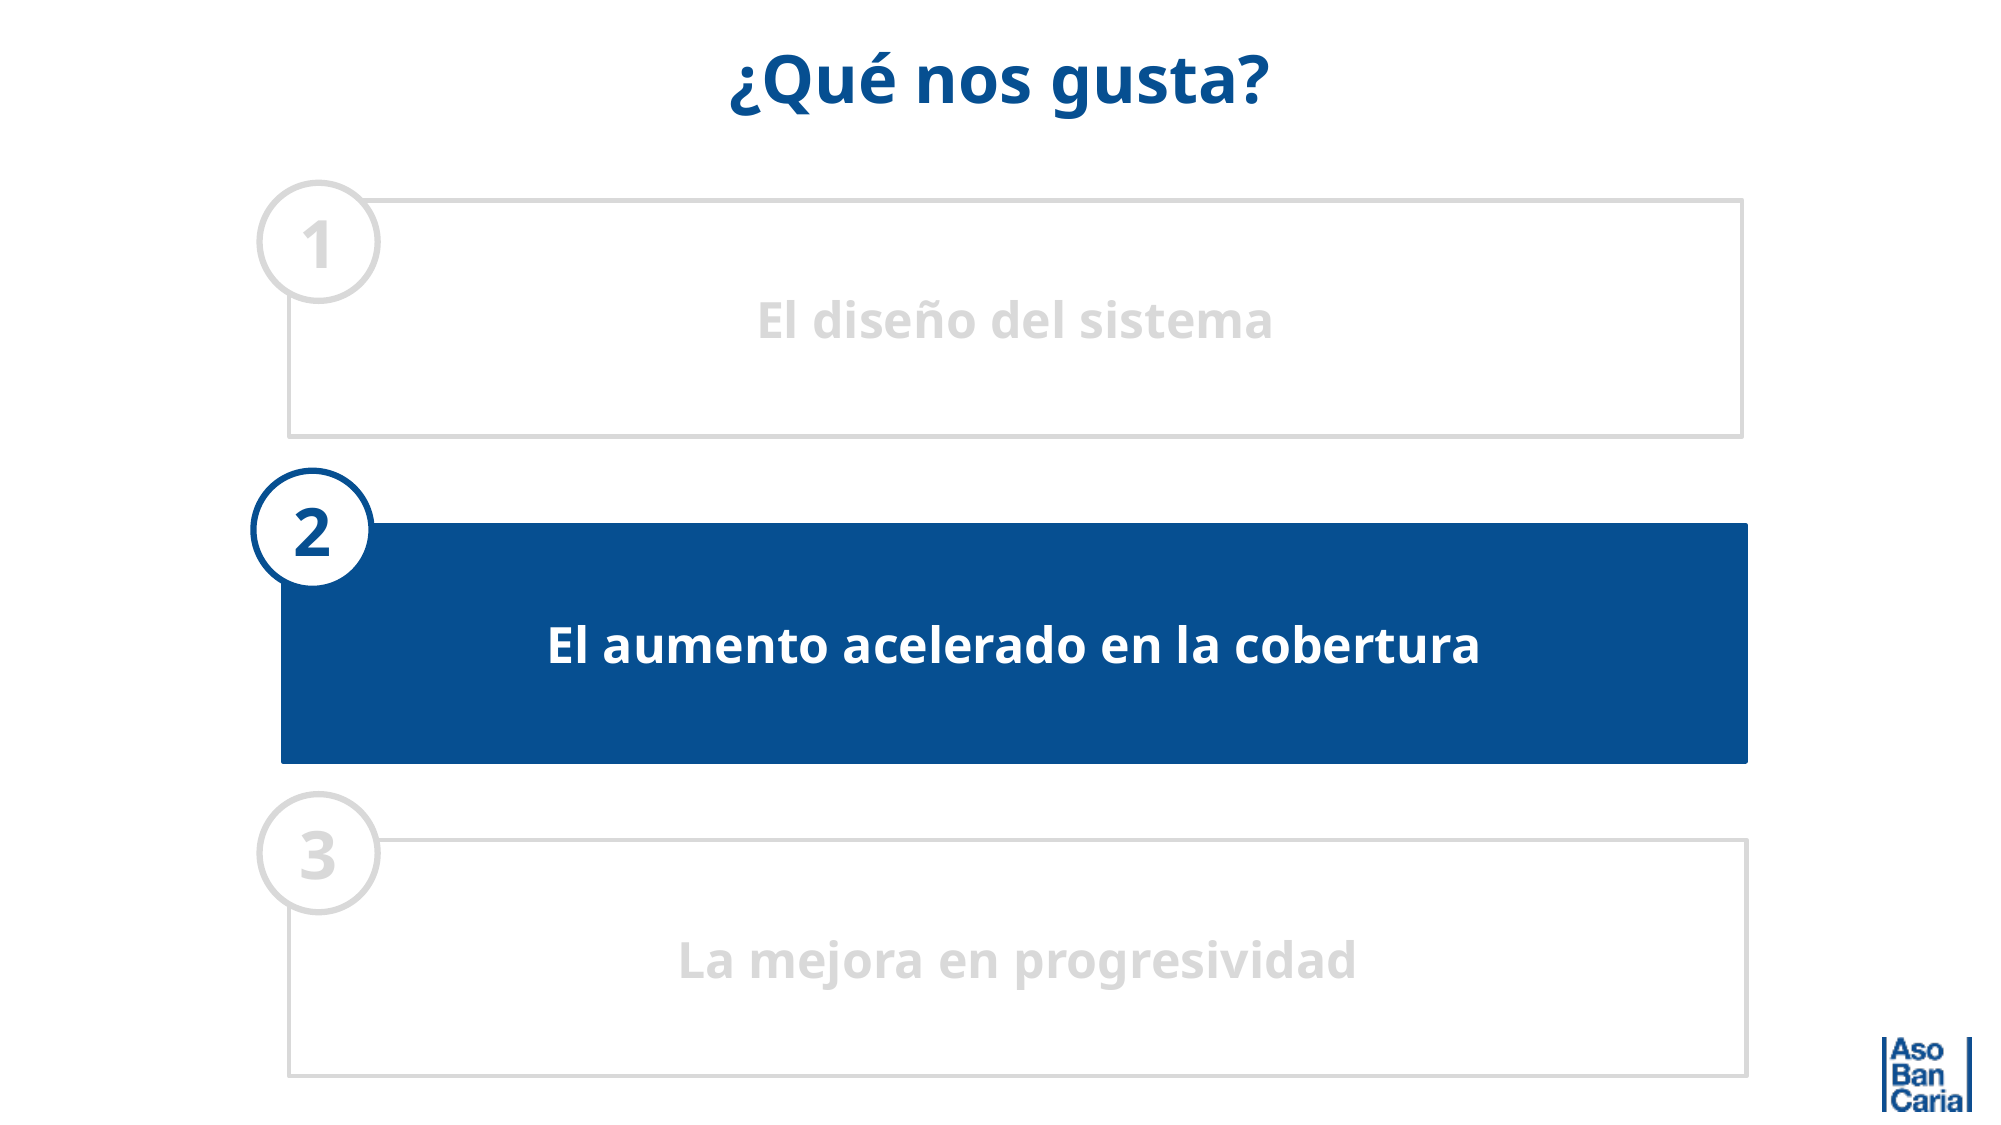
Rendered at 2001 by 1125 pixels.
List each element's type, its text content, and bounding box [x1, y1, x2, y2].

text_box 1 [258, 181, 379, 302]
picture [1882, 1037, 1972, 1112]
text_box ¿Qué nos gusta? [0, 0, 2000, 154]
text_box 3 [258, 793, 379, 914]
text_box 2 [252, 469, 373, 590]
text_box La mejora en progresividad [289, 840, 1747, 1077]
text_box El aumento acelerado en la cobertura [282, 525, 1746, 762]
text_box El diseño del sistema [289, 200, 1743, 437]
